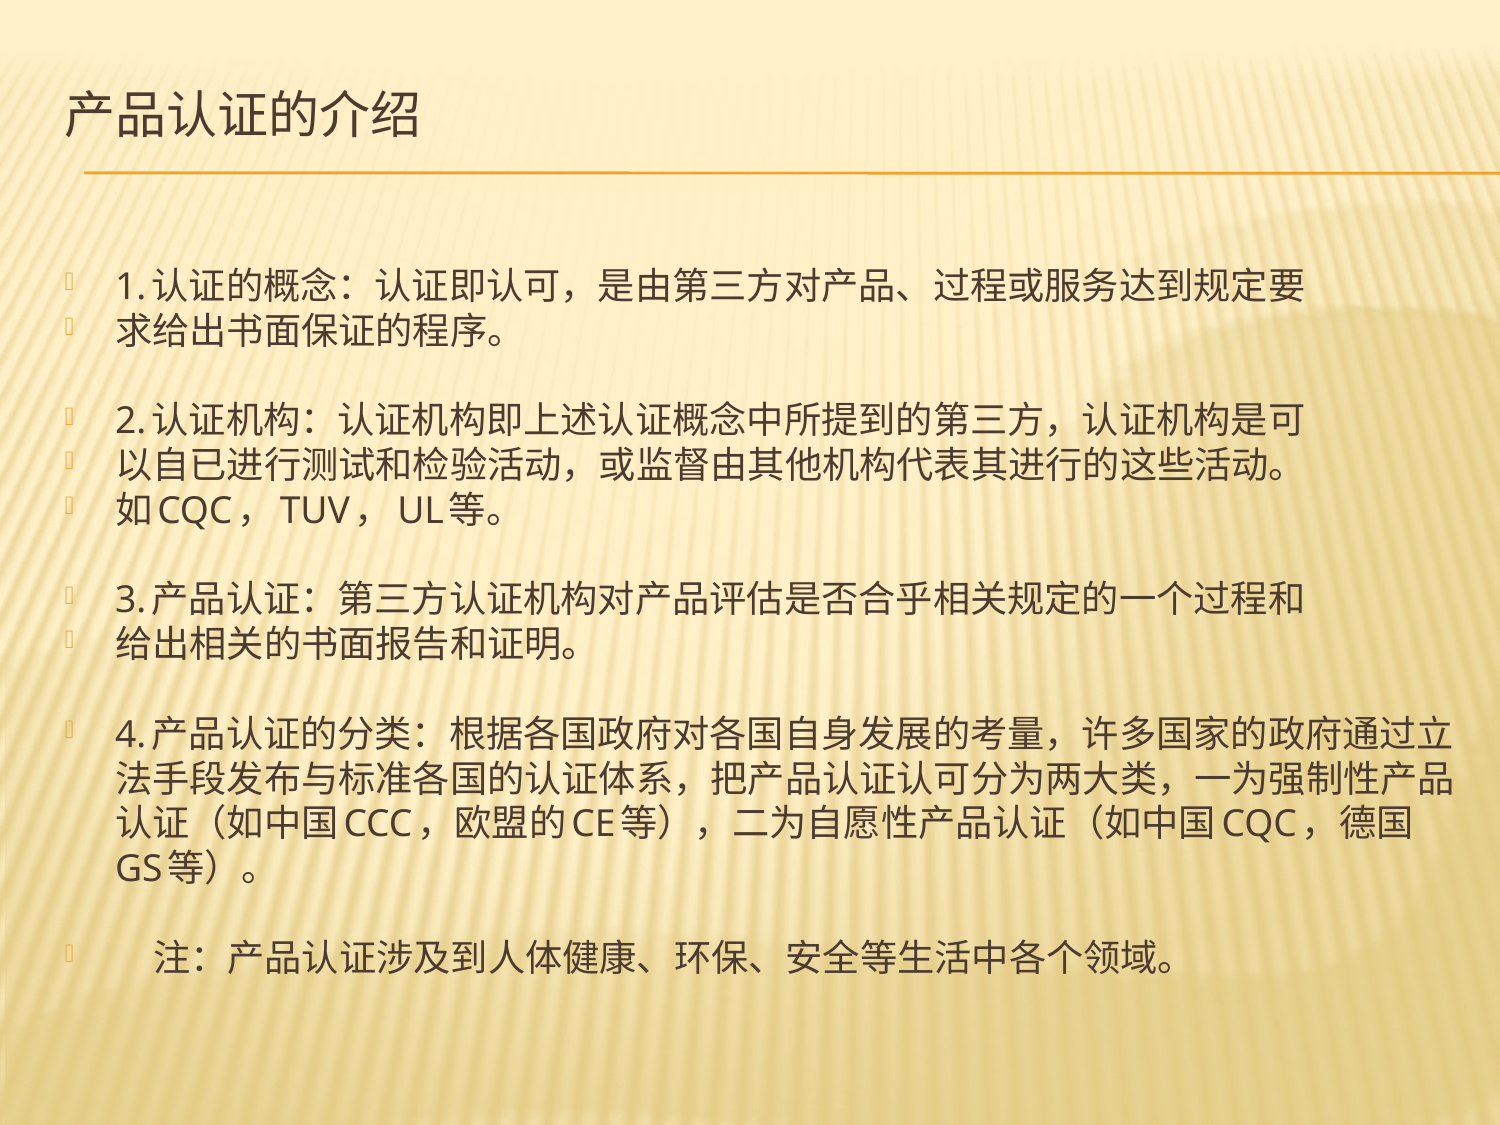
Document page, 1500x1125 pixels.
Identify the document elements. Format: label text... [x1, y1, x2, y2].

list 1.认证的概念：认证即认可，是由第三方对产品、过程或服务达到规定要 求给出书面保证的程序。 2.认证机构：认证机构即上述认证概念中所提到的第三方，认证机构是可 以自已进行测试和检验活动，或监督由其他机构代表其进行的这些活动。 如CQC，TUV，UL等。 3.产品认证：第三方认证机构对产品评估是否合乎相关规定的一个过程和 给出相关的书面报告和证明。 4.产品认证的分类：根据各国政府对各国自身发展的考量，许多国家的政府通过立法手段发布与标准各国的认证体系，把产品认证认可分为两大类，一为强制性产品认证（如中国CCC，欧盟的CE等），二为自愿性产品认证（如中国CQC，德国GS等）。 注：产品认证涉及到人体健康、环保、安全等生活中各个领域。 [50, 254, 1475, 998]
title 产品认证的介绍 [50, 75, 1475, 213]
